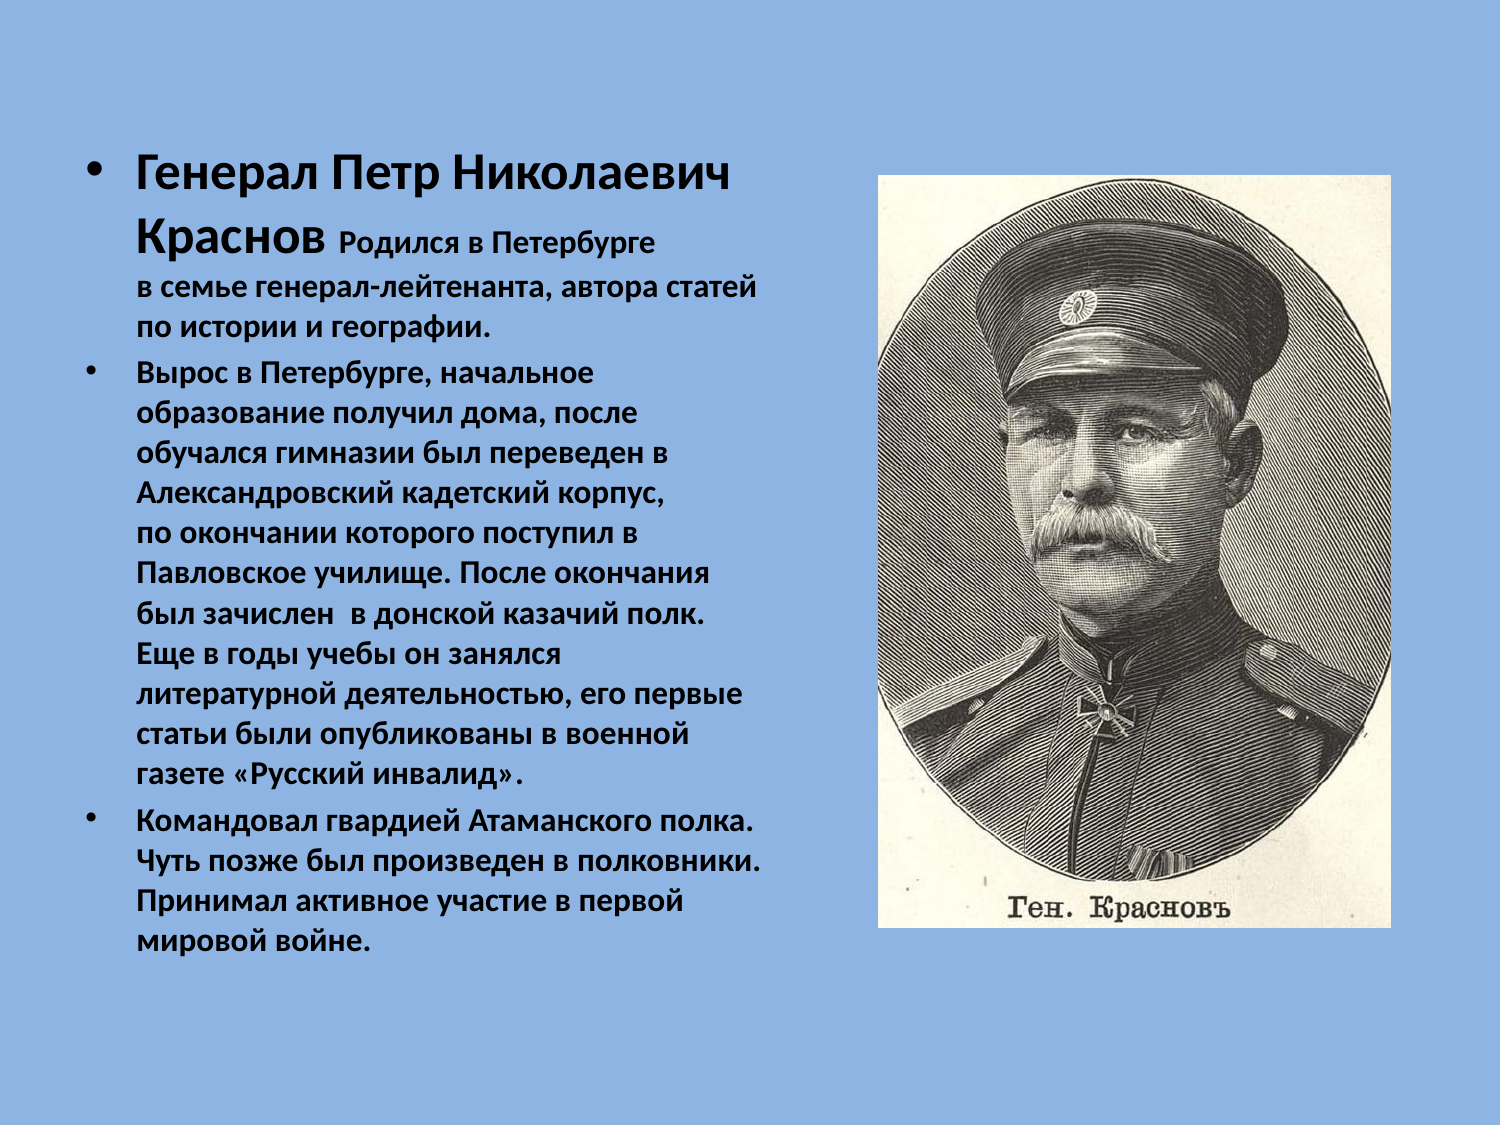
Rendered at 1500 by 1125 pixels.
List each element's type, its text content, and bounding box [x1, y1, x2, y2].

list Генерал Петр Николаевич Краснов Родился в Петербурге в семье генерал-лейтенанта, автора статей по истории и географии. Вырос в Петербурге, начальное образование получил дома, после обучался гимназии был переведен в Александровский кадетский корпус, по окончании которого поступил в Павловское училище. После окончания был зачислен в донской казачий полк. Еще в годы учебы он занялся литературной деятельностью, его первые статьи были опубликованы в военной газете «Русский инвалид». Командовал гвардией Атаманского полка. Чуть позже был произведен в полковники. Принимал активное участие в первой мировой войне. [70, 128, 781, 973]
picture [878, 175, 1391, 928]
